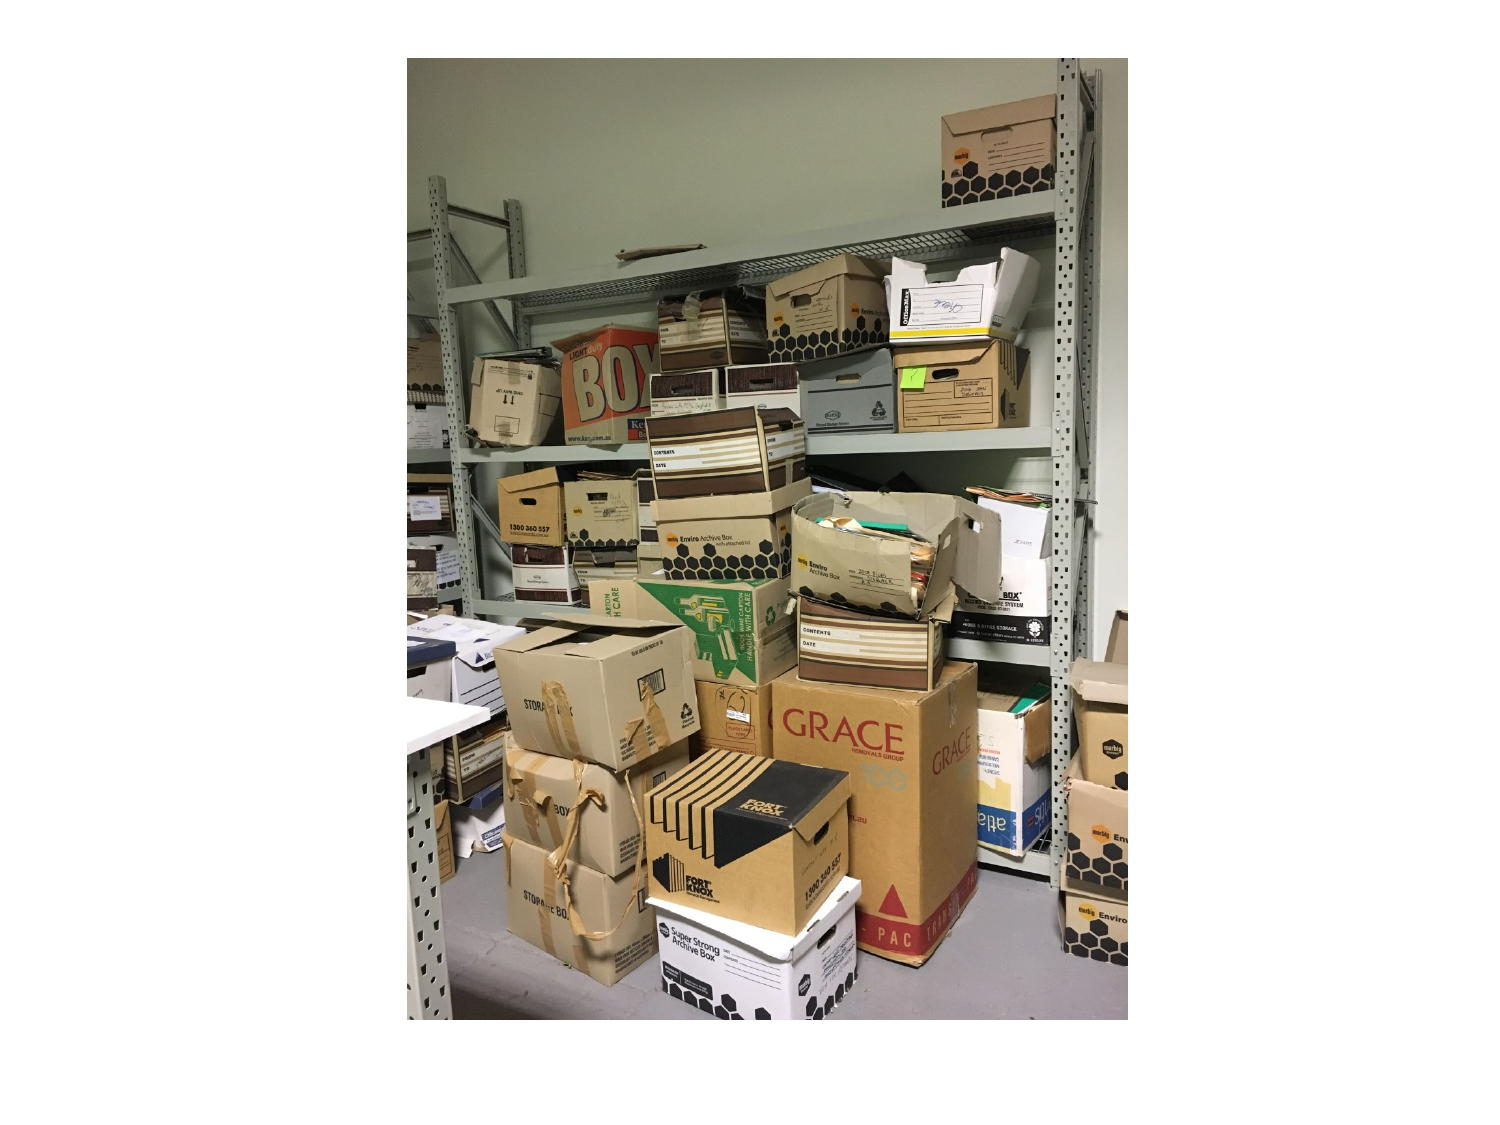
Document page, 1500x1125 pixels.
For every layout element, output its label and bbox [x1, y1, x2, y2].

picture [407, 58, 1129, 1020]
